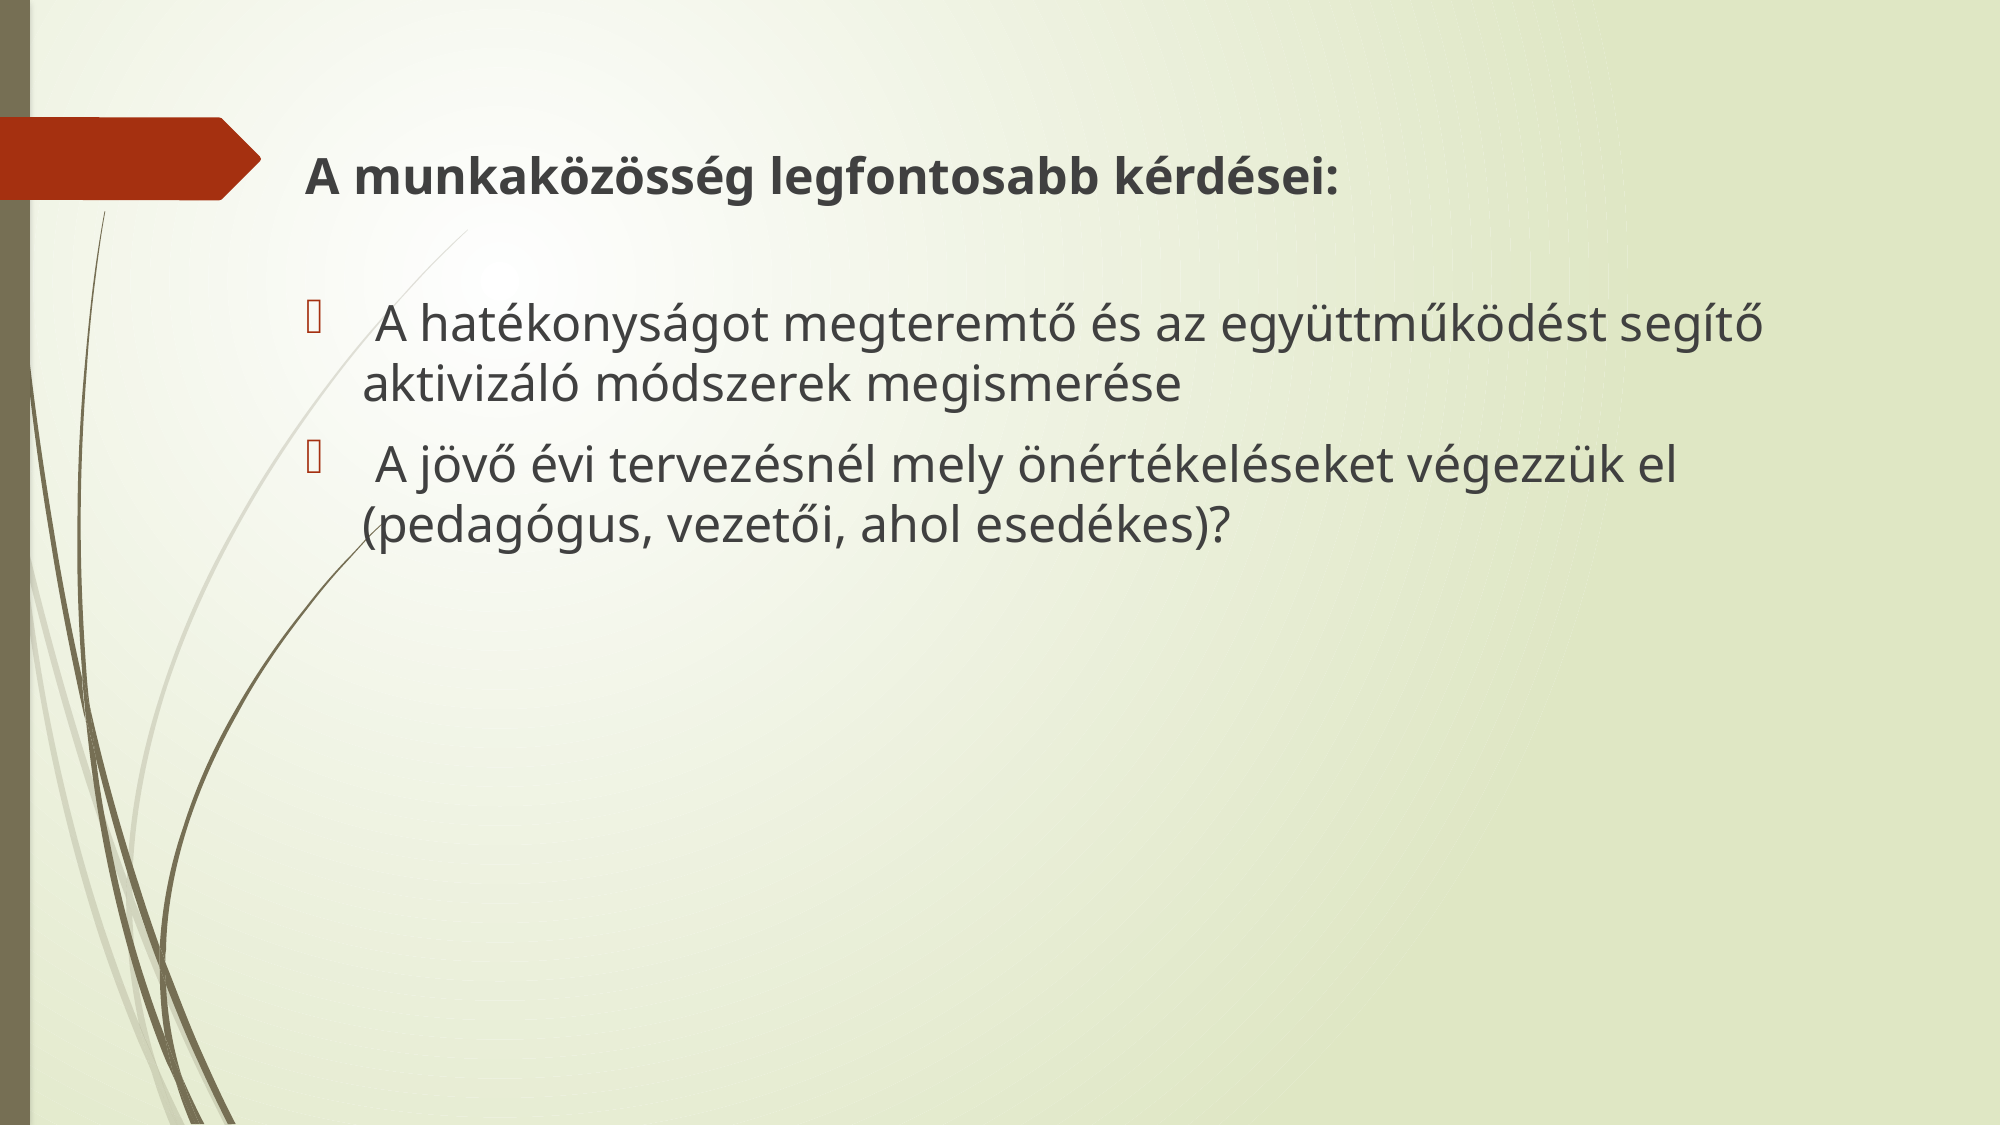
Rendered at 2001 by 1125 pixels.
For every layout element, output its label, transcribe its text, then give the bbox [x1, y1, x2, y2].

list A munkaközösség legfontosabb kérdései: A hatékonyságot megteremtő és az együttműködést segítő aktivizáló módszerek megismerése A jövő évi tervezésnél mely önértékeléseket végezzük el (pedagógus, vezetői, ahol esedékes)? [290, 137, 1863, 902]
